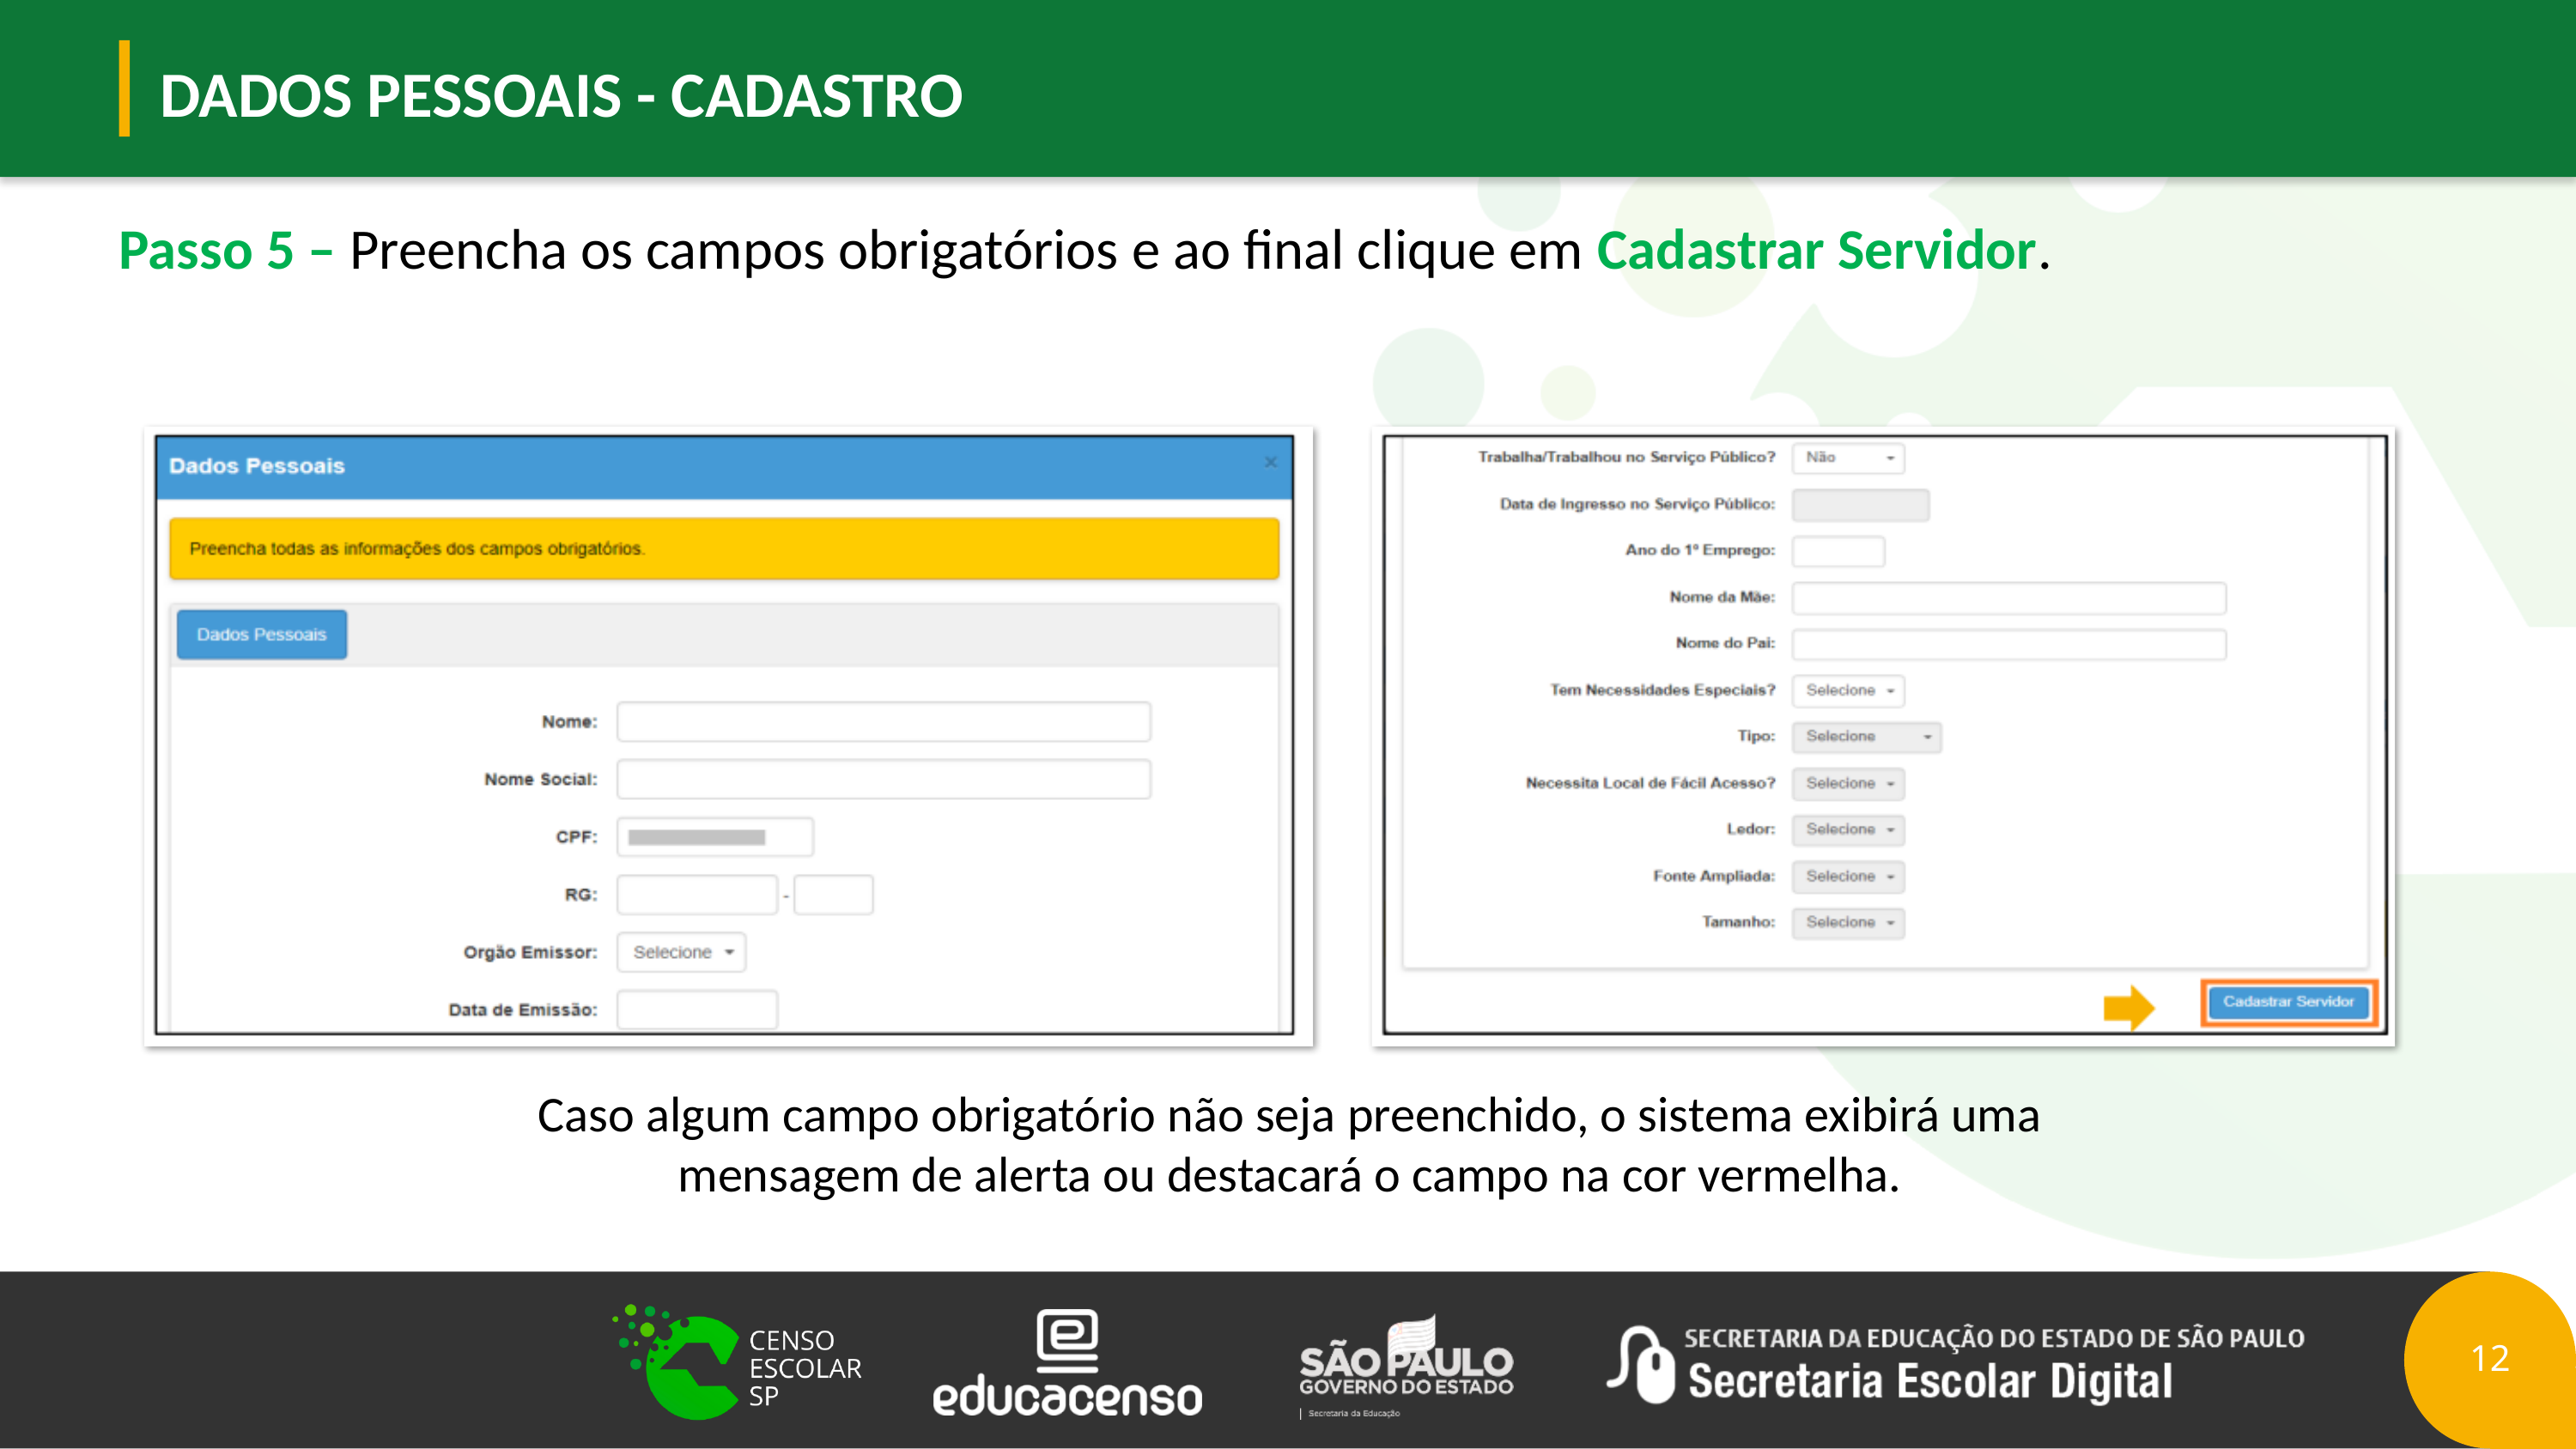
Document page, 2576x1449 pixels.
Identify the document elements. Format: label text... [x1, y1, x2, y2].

text_box DADOS PESSOAIS - CADASTRO [147, 45, 1288, 136]
slide_number 12 [2403, 1334, 2576, 1386]
text_box Passo 5 – Preencha os campos obrigatórios e ao final clique em Cadastrar Servidor. [117, 200, 2458, 281]
text_box Caso algum campo obrigatório não seja preenchido, o sistema exibirá uma mensagem de alerta ou destacará o campo na cor vermelha. [462, 1075, 2118, 1209]
picture [143, 426, 1314, 1046]
picture [601, 1293, 870, 1437]
picture [1371, 426, 2396, 1046]
